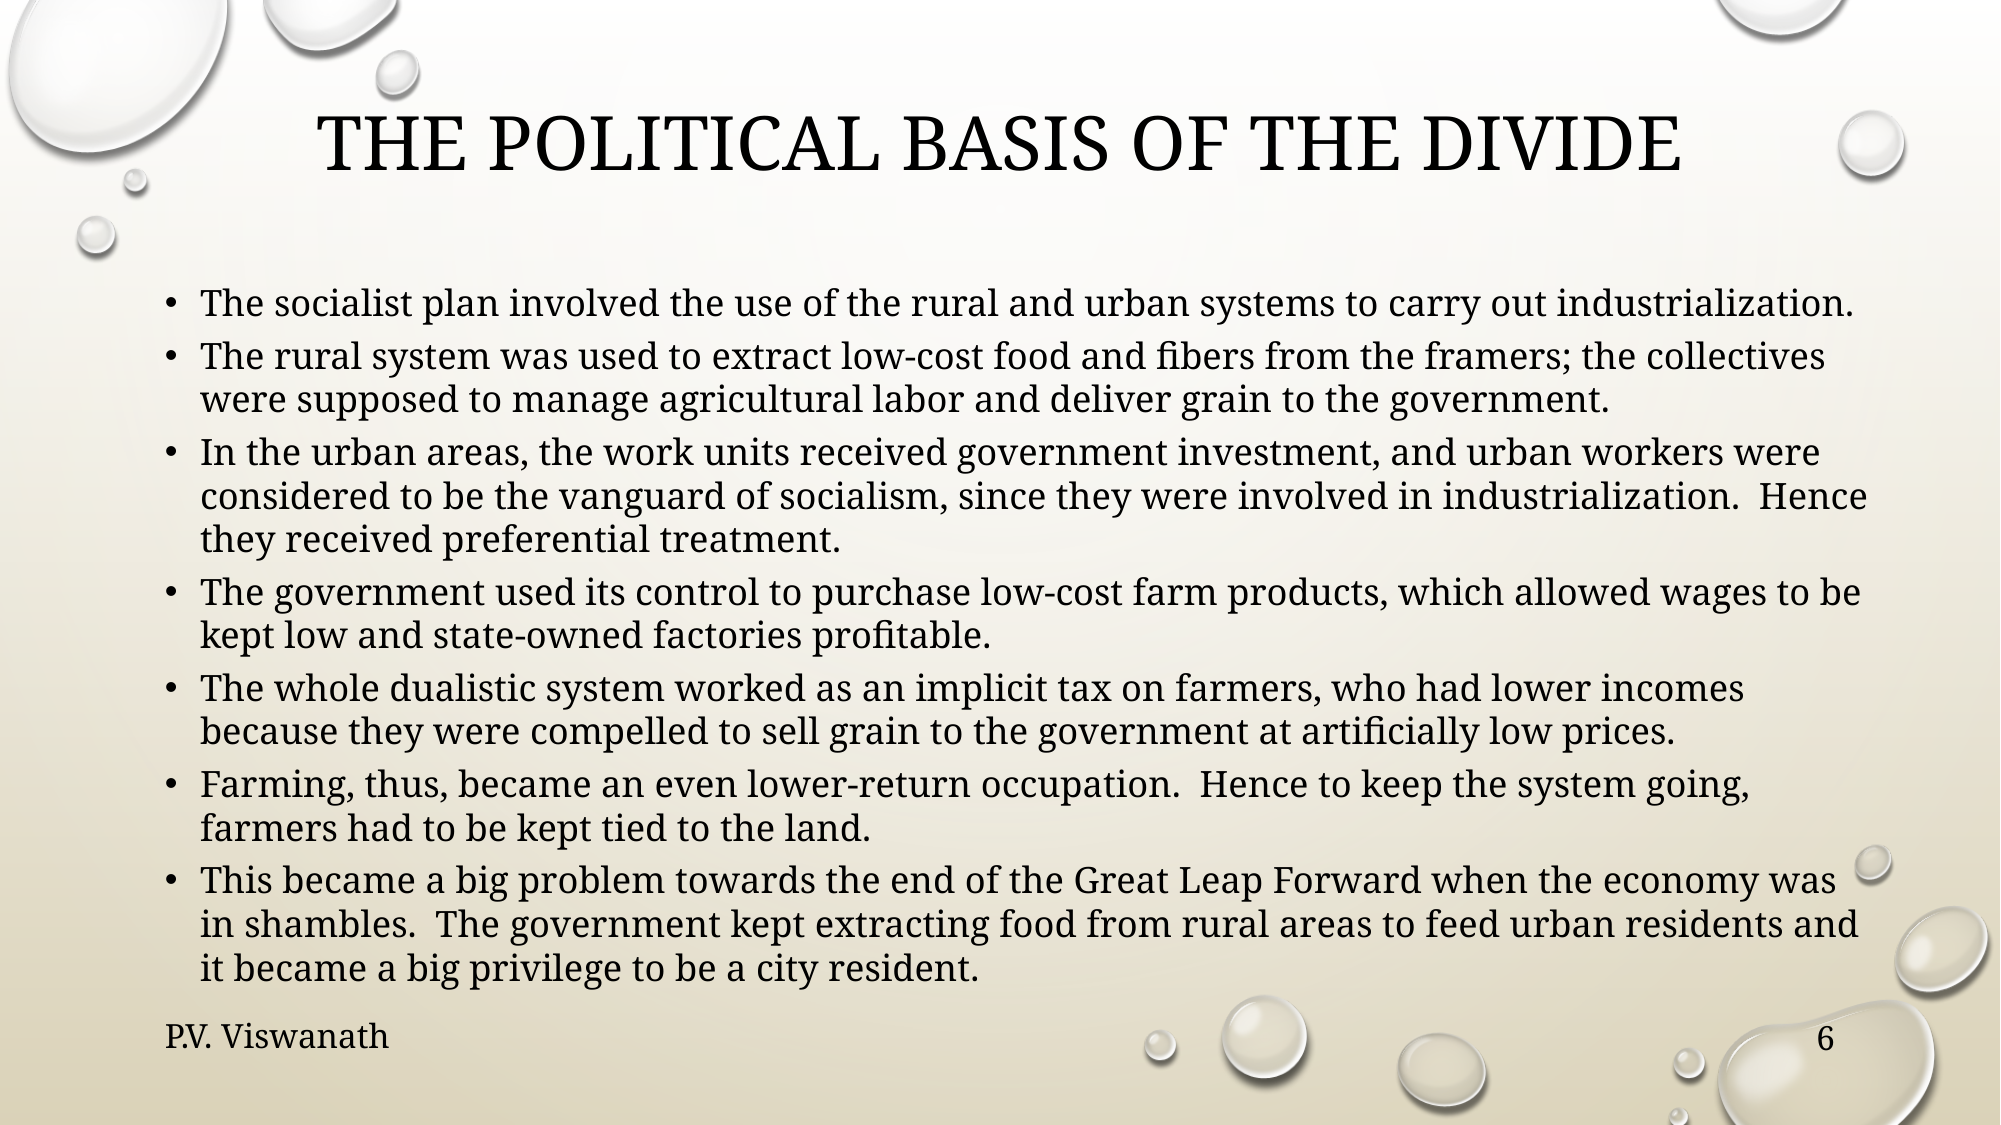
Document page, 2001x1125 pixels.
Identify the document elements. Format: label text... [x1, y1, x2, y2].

footer P.V. Viswanath [149, 1007, 1245, 1068]
slide_number 6 [1724, 1009, 1850, 1070]
picture [0, 0, 2000, 1125]
title The Political basis of the divide [149, 57, 1850, 236]
list The socialist plan involved the use of the rural and urban systems to carry out industrialization. The rural system was used to extract low-cost food and fibers from the framers; the collectives were supposed to manage agricultural labor and deliver grain to the government. In the urban areas, the work units received government investment, and urban workers were considered to be the vanguard of socialism, since they were involved in industrialization. Hence they received preferential treatment. The government used its control to purchase low-cost farm products, which allowed wages to be kept low and state-owned factories profitable. The whole dualistic system worked as an implicit tax on farmers, who had lower incomes because they were compelled to sell grain to the government at artificially low prices. Farming, thus, became an even lower-return occupation. Hence to keep the system going, farmers had to be kept tied to the land. This became a big problem towards the end of the Great Leap Forward when the economy was in shambles. The government kept extracting food from rural areas to feed urban residents and it became a big privilege to be a city resident. [149, 272, 1886, 1008]
